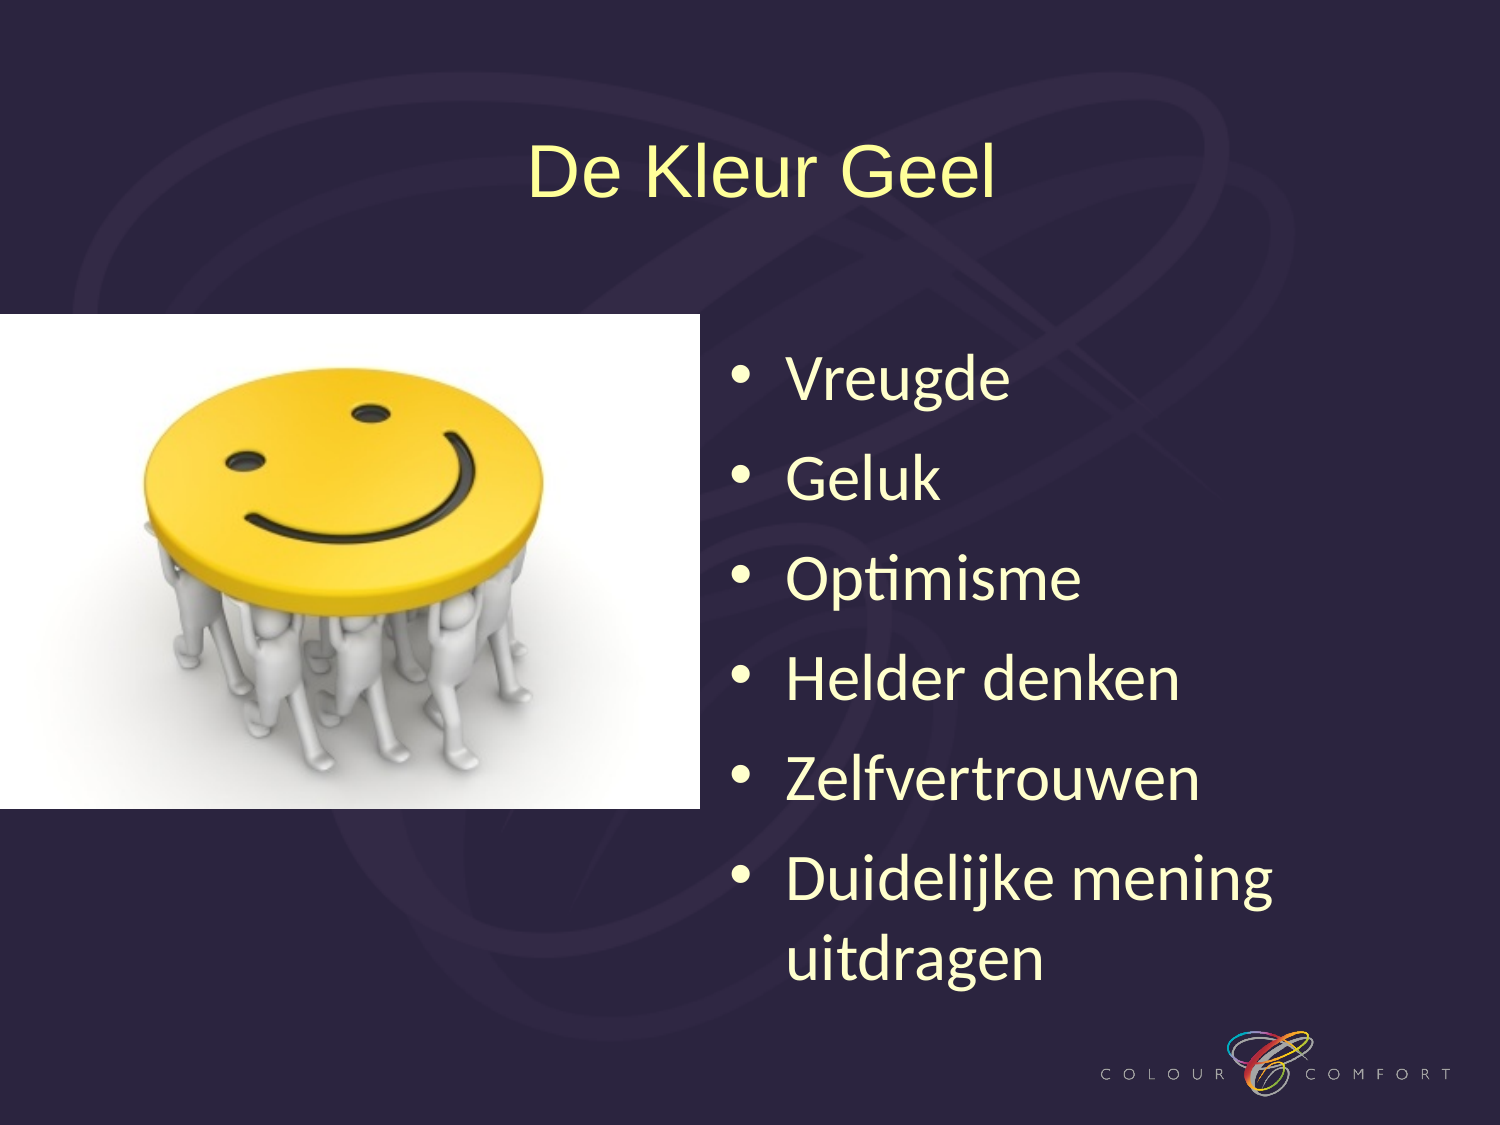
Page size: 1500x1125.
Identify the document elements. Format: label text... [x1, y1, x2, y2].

picture [0, 0, 1500, 1125]
list Vreugde Geluk Optimisme Helder denken Zelfvertrouwen Duidelijke mening uitdragen [714, 326, 1500, 1095]
text_box De Kleur Geel [124, 124, 1400, 288]
